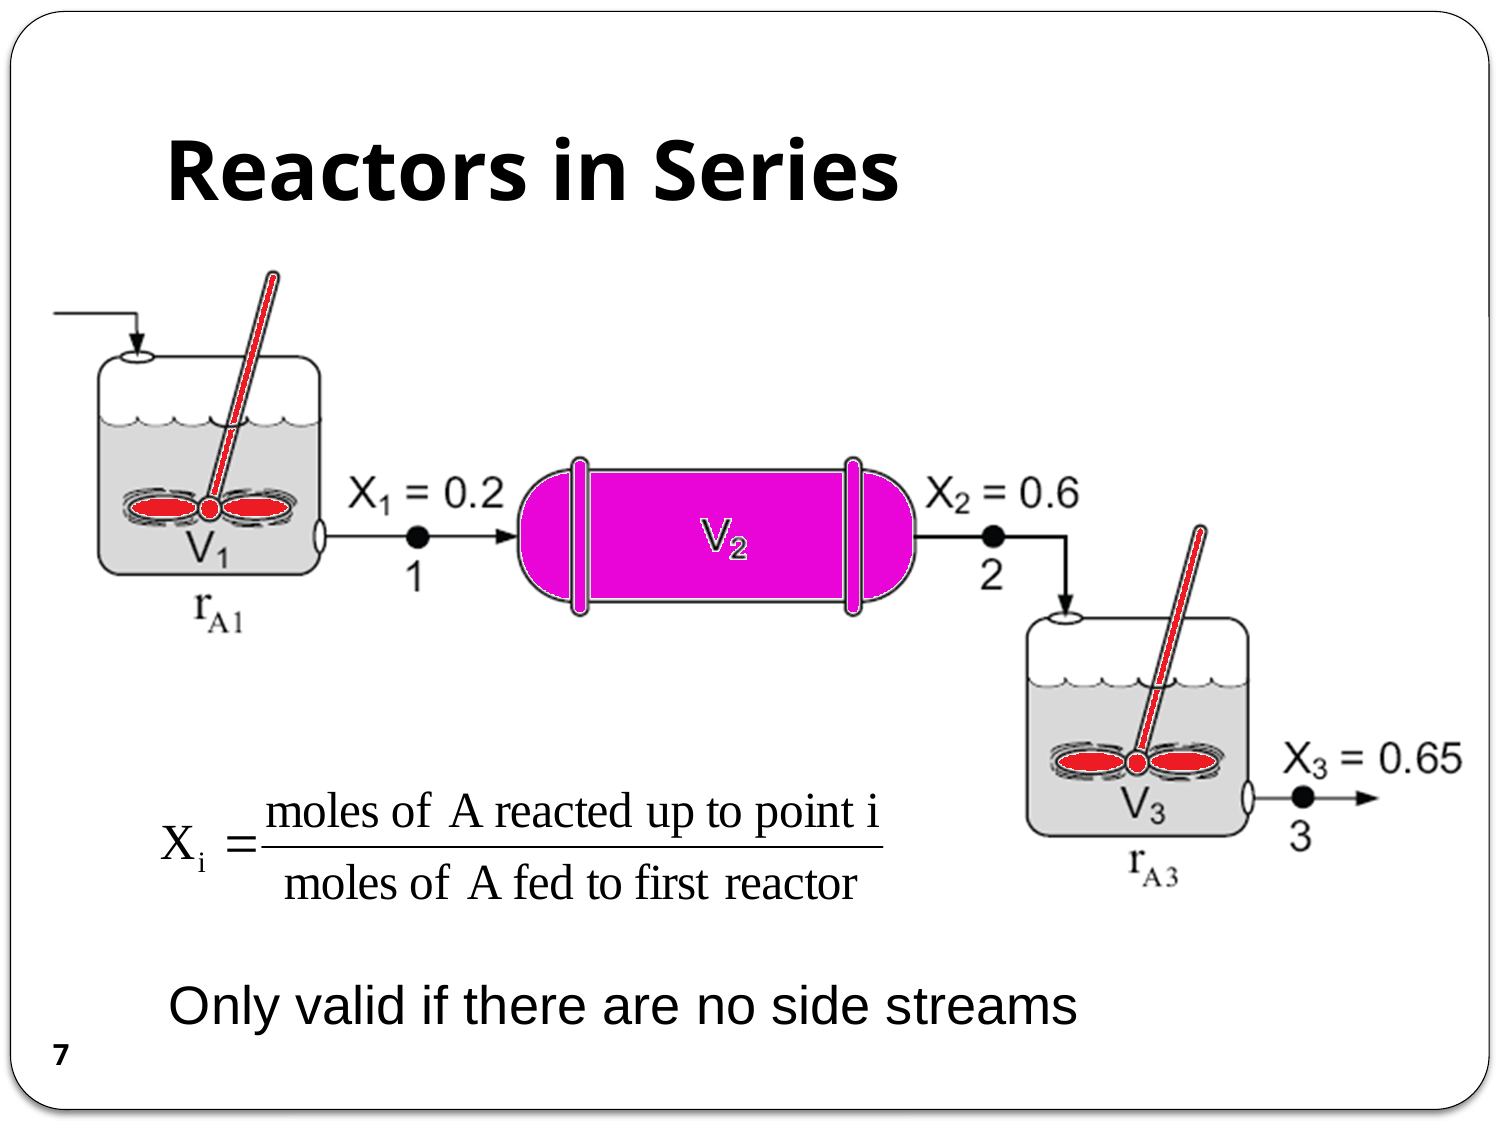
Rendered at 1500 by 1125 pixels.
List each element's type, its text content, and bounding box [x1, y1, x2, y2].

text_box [152, 778, 892, 911]
text_box Only valid if there are no side streams [154, 962, 1096, 1043]
picture [34, 244, 1474, 897]
slide_number 7 [23, 1018, 99, 1094]
title Reactors in Series [150, 45, 1425, 233]
